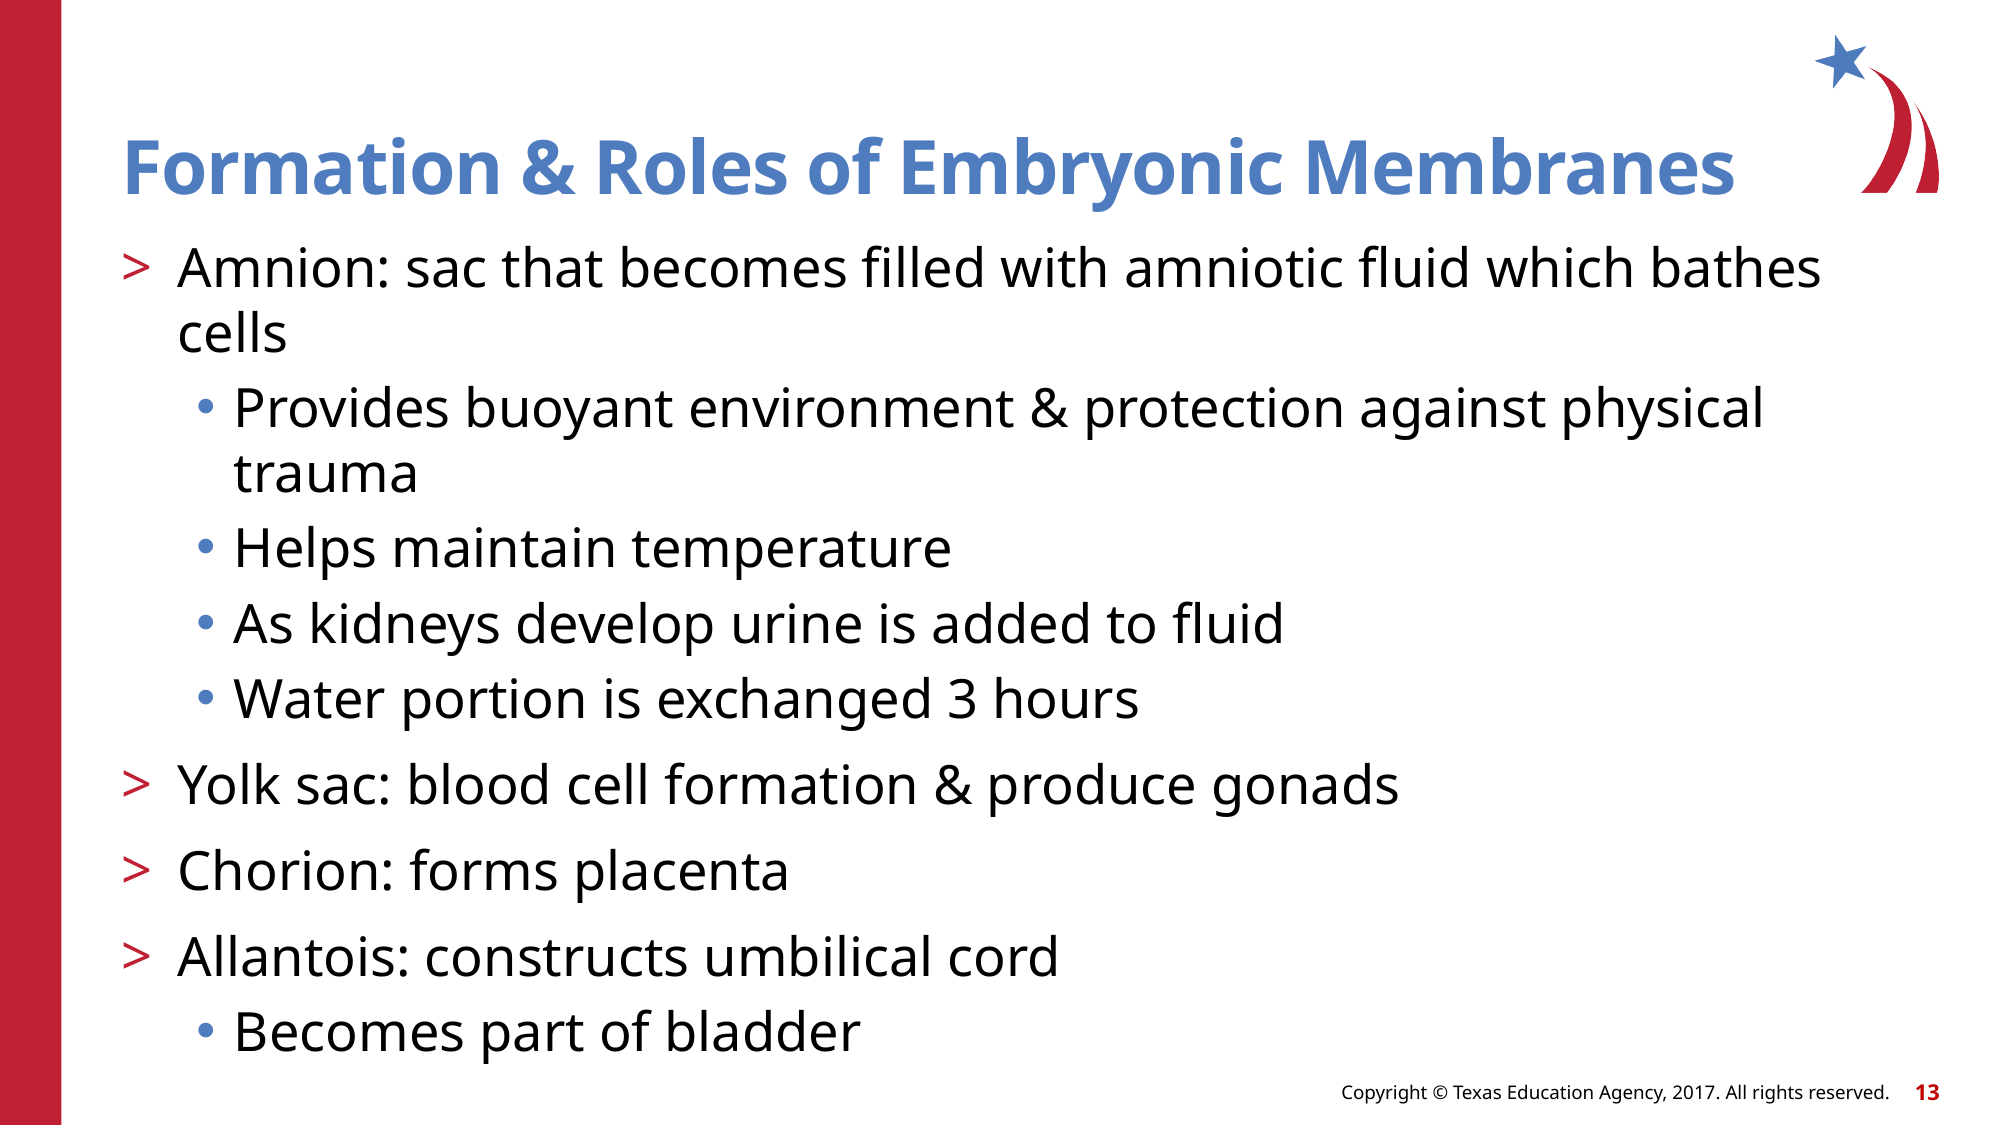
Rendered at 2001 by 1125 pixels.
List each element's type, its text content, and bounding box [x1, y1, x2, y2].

title Formation & Roles of Embryonic Membranes [121, 66, 1772, 211]
list Amnion: sac that becomes filled with amniotic fluid which bathes cells Provides buoyant environment & protection against physical trauma Helps maintain temperature As kidneys develop urine is added to fluid Water portion is exchanged 3 hours Yolk sac: blood cell formation & produce gonads Chorion: forms placenta Allantois: constructs umbilical cord Becomes part of bladder [121, 233, 1936, 1010]
picture [1814, 34, 1939, 193]
